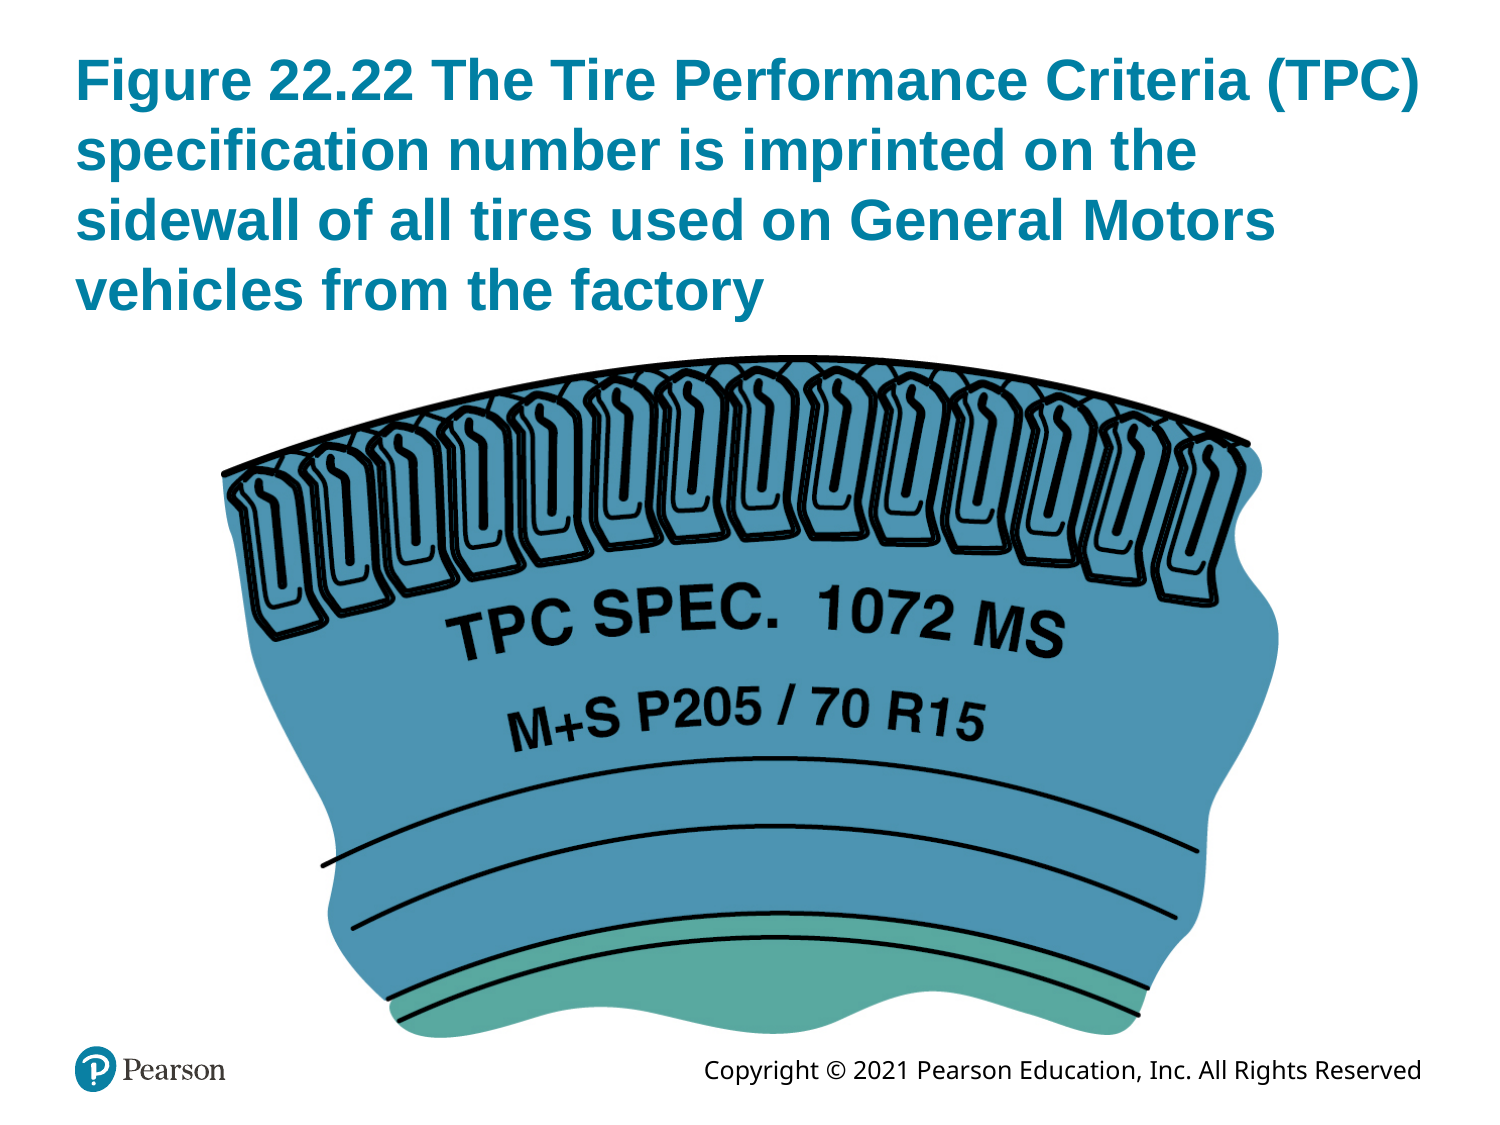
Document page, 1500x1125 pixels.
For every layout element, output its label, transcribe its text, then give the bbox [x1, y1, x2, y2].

picture [221, 355, 1279, 1038]
title Figure 22.22 The Tire Performance Criteria (TPC) specification number is imprinted on the sidewall of all tires used on General Motors vehicles from the factory [75, 31, 1425, 322]
